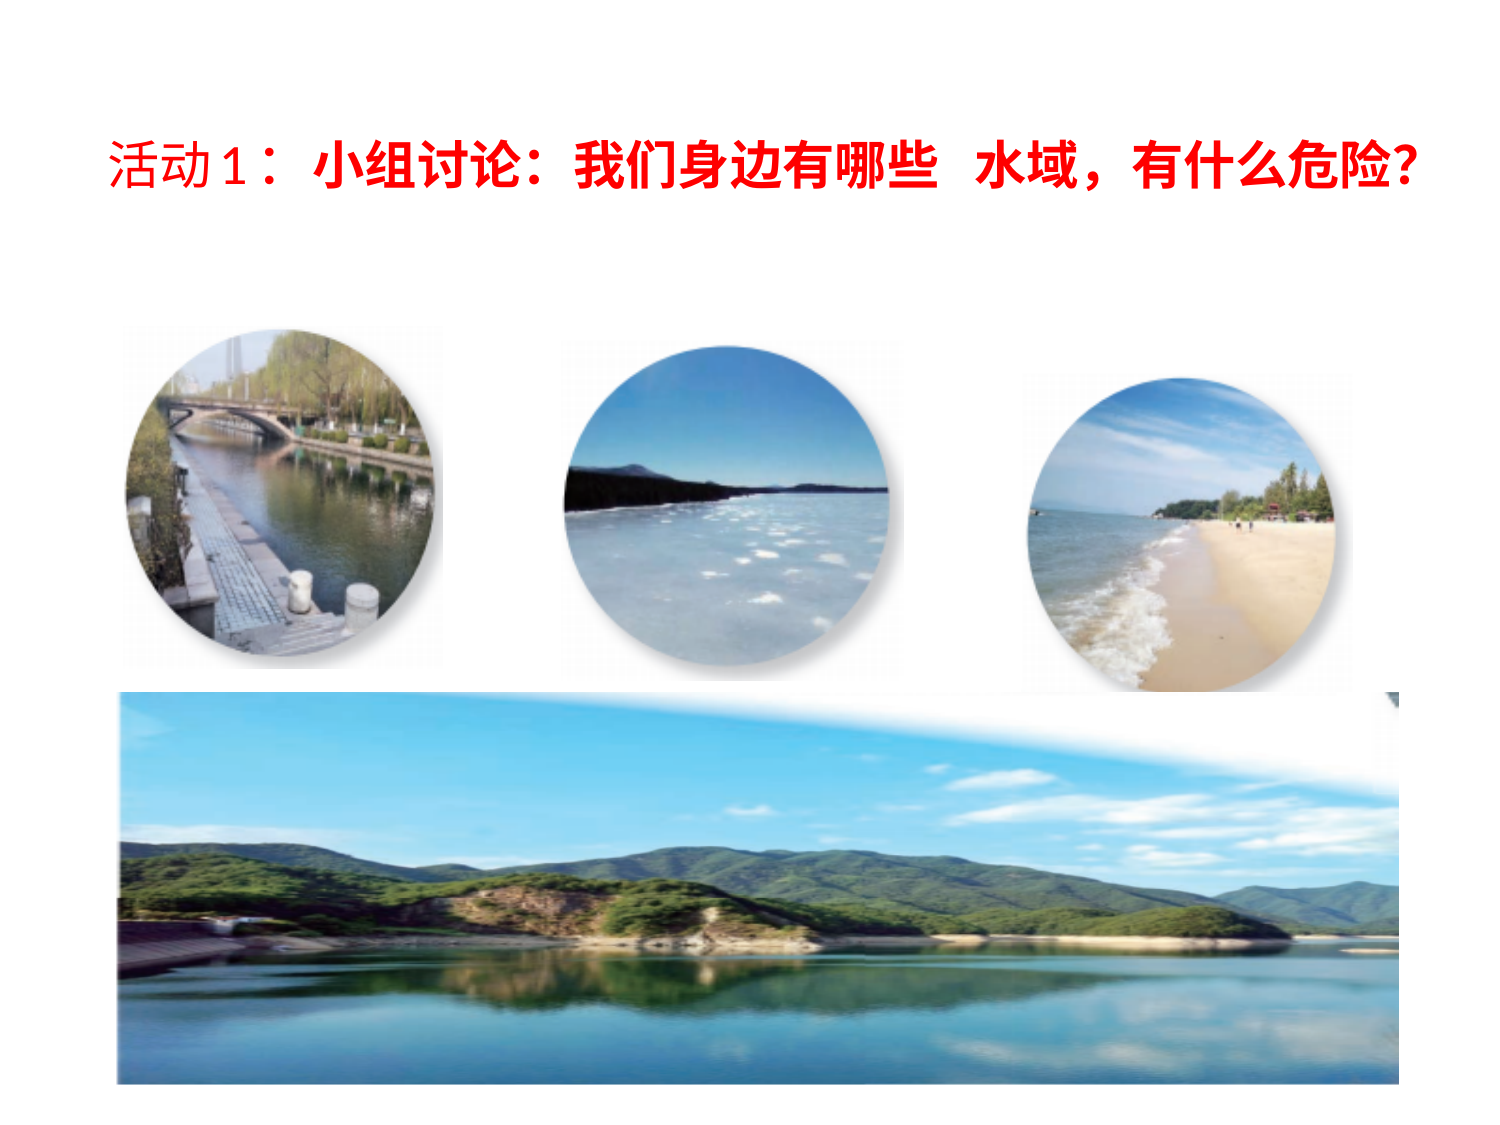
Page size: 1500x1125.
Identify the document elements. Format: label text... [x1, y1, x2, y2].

title 活动1：小组讨论：我们身边有哪些 水域，有什么危险？ [75, 90, 1425, 233]
picture [111, 373, 1399, 1086]
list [123, 326, 444, 670]
picture [560, 337, 904, 681]
